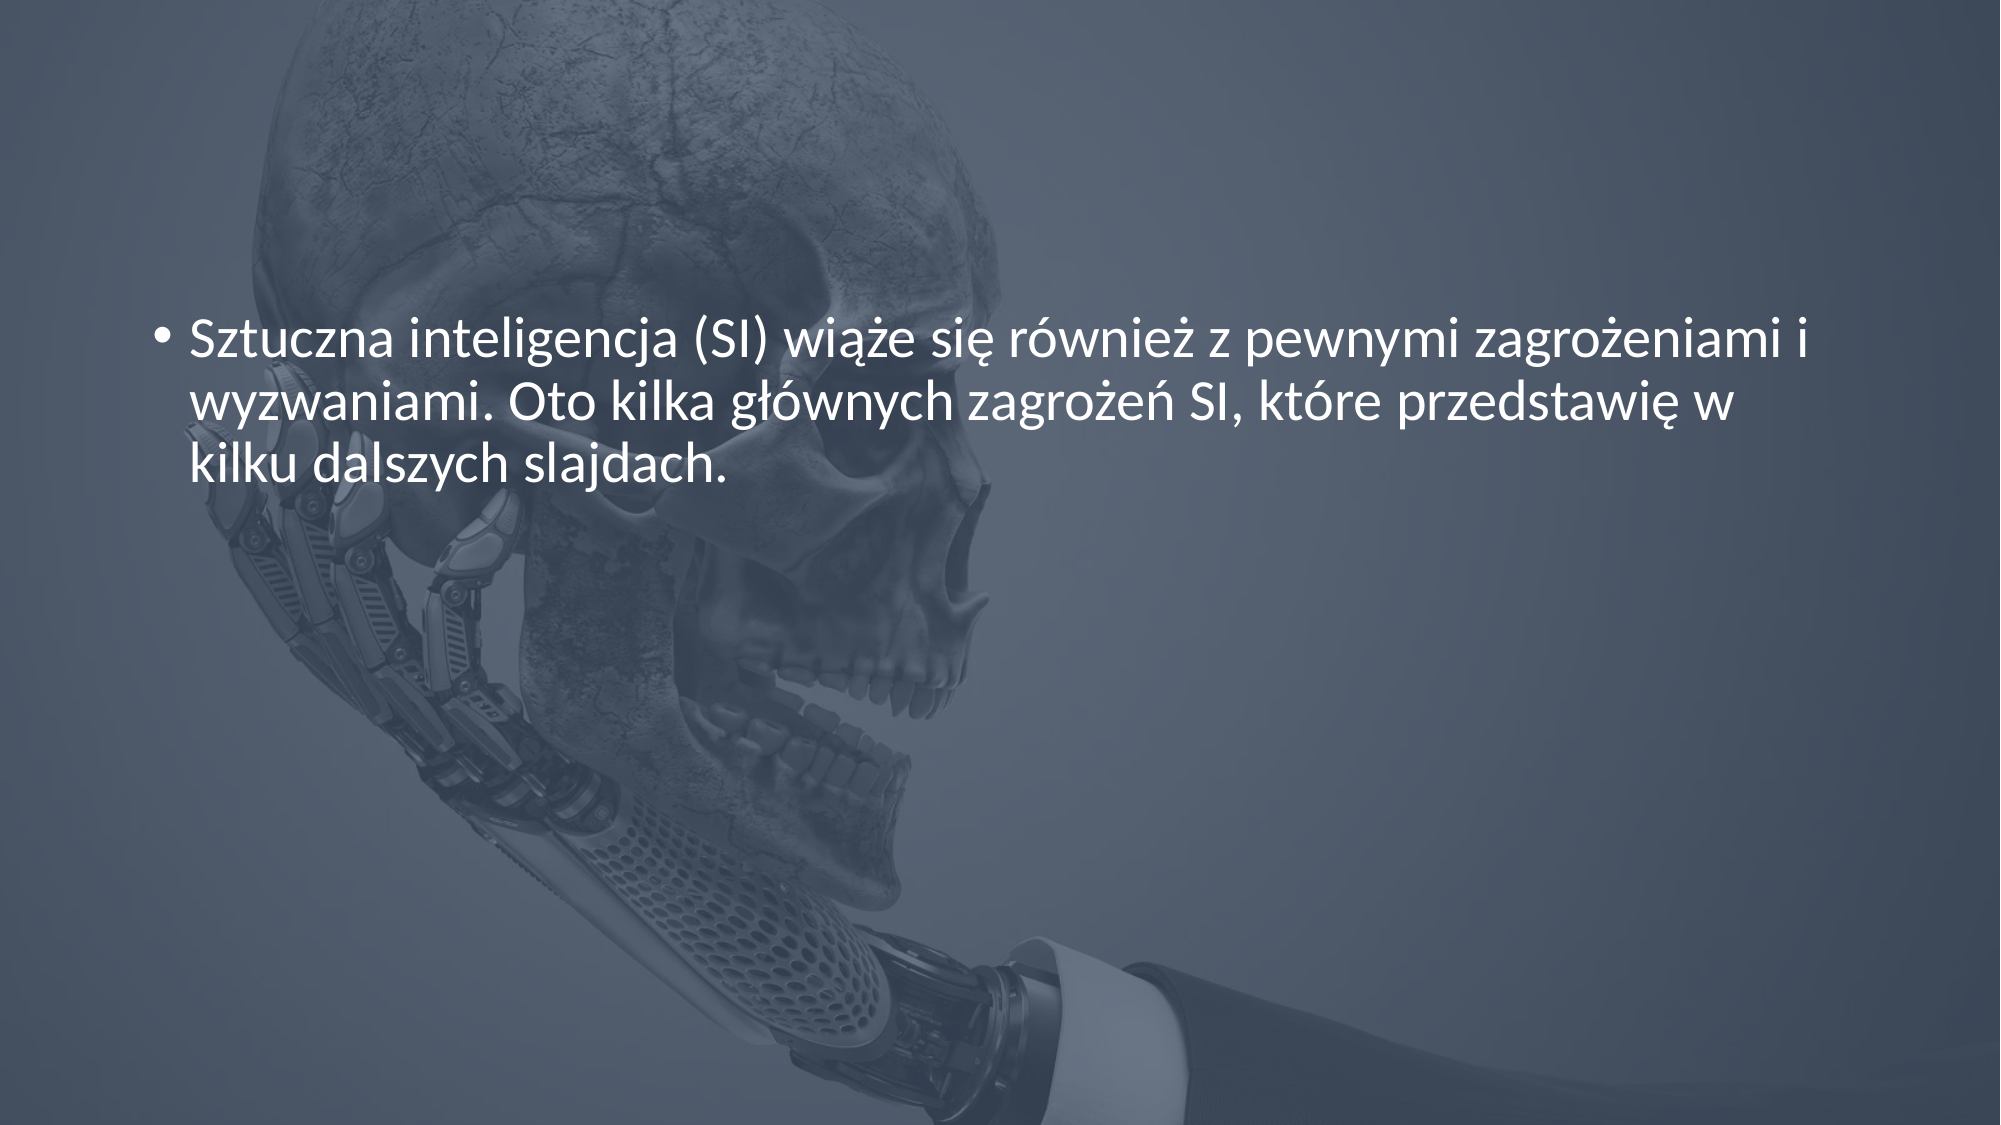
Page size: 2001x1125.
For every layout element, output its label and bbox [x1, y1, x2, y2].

list [0, 0, 2000, 1125]
